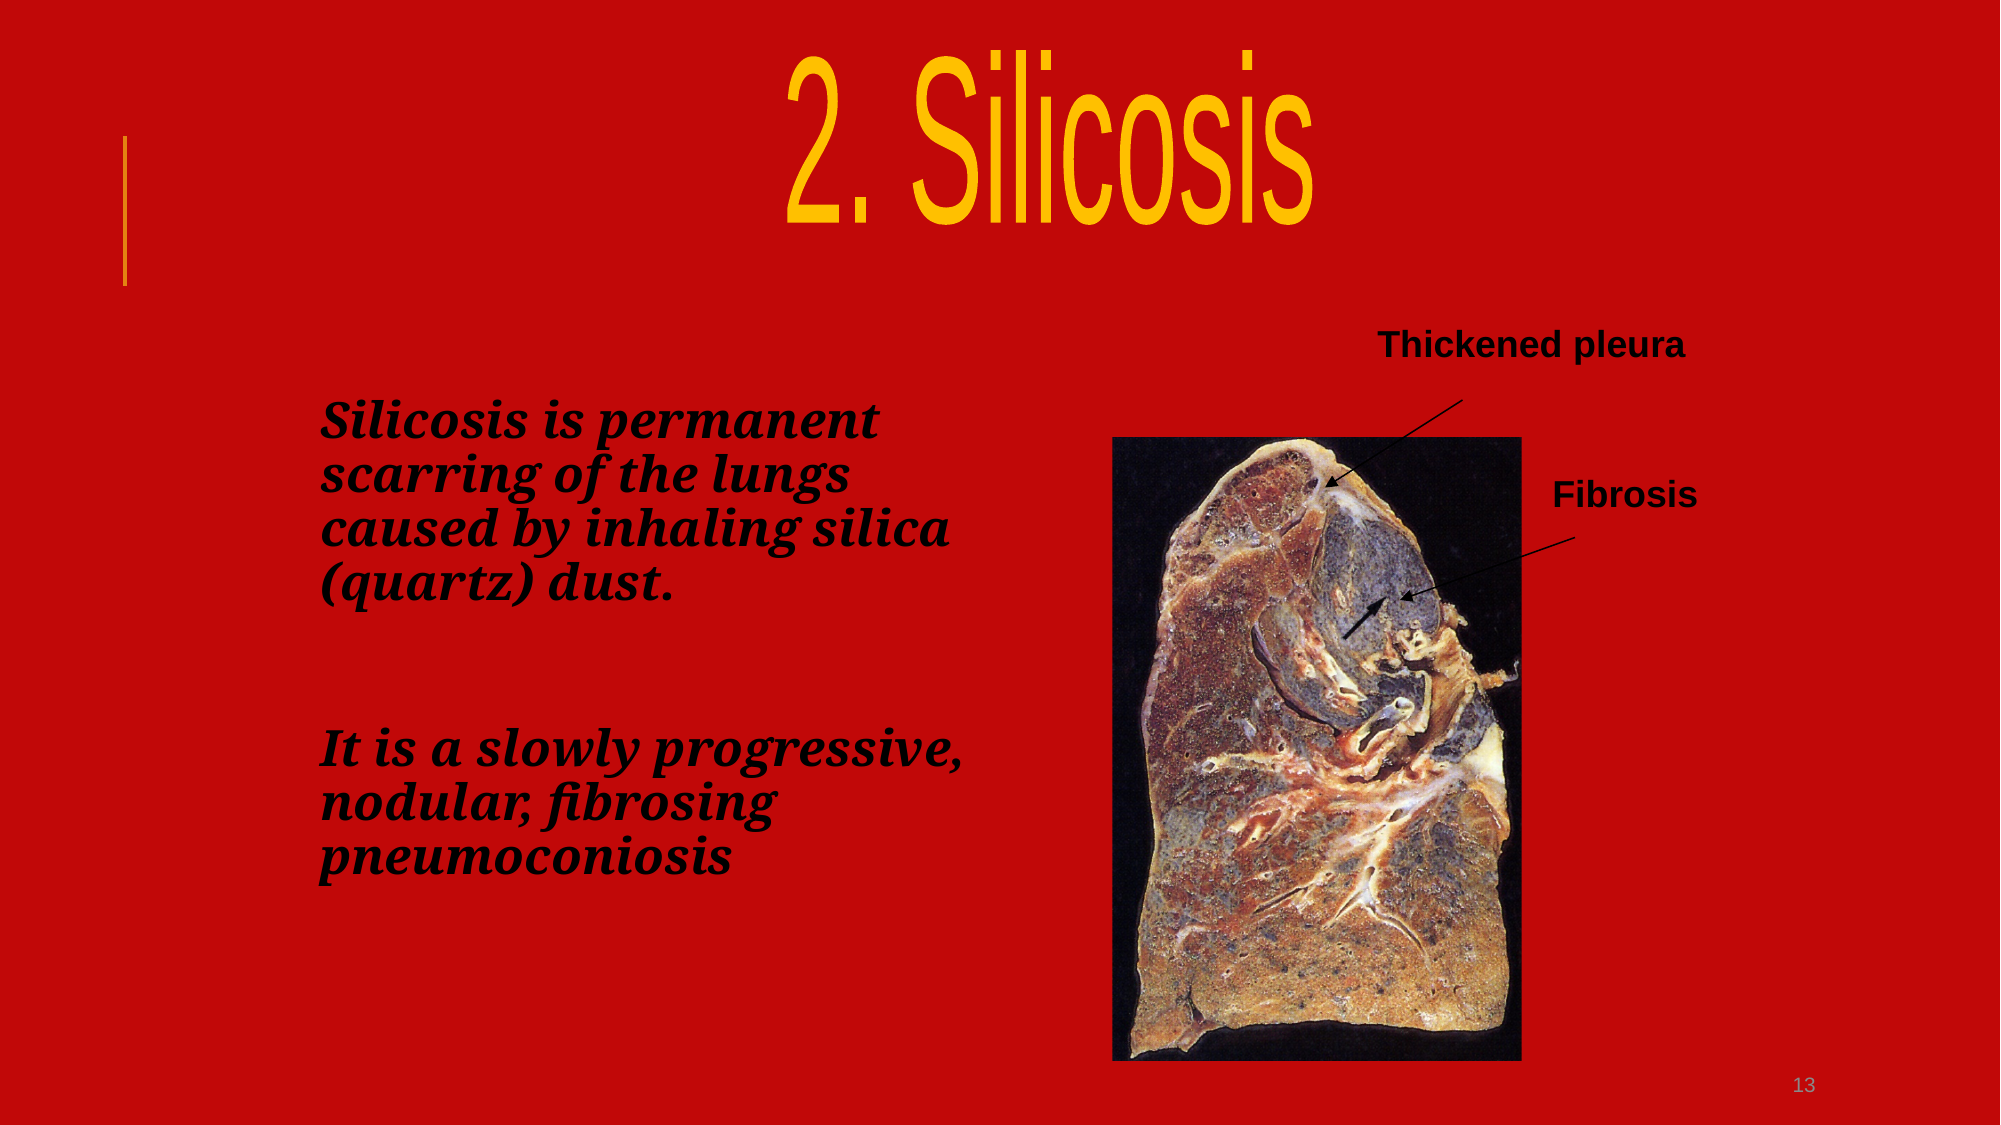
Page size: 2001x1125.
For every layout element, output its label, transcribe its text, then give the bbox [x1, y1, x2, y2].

text_box Fibrosis [1537, 462, 1714, 523]
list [1112, 437, 1522, 1061]
slide_number 13 [1777, 1061, 1938, 1107]
text_box Thickened pleura [1362, 312, 1701, 373]
list Silicosis is permanent scarring of the lungs caused by inhaling silica (quartz) dust. It is a slowly progressive, nodular, fibrosing pneumoconiosis [297, 387, 975, 988]
